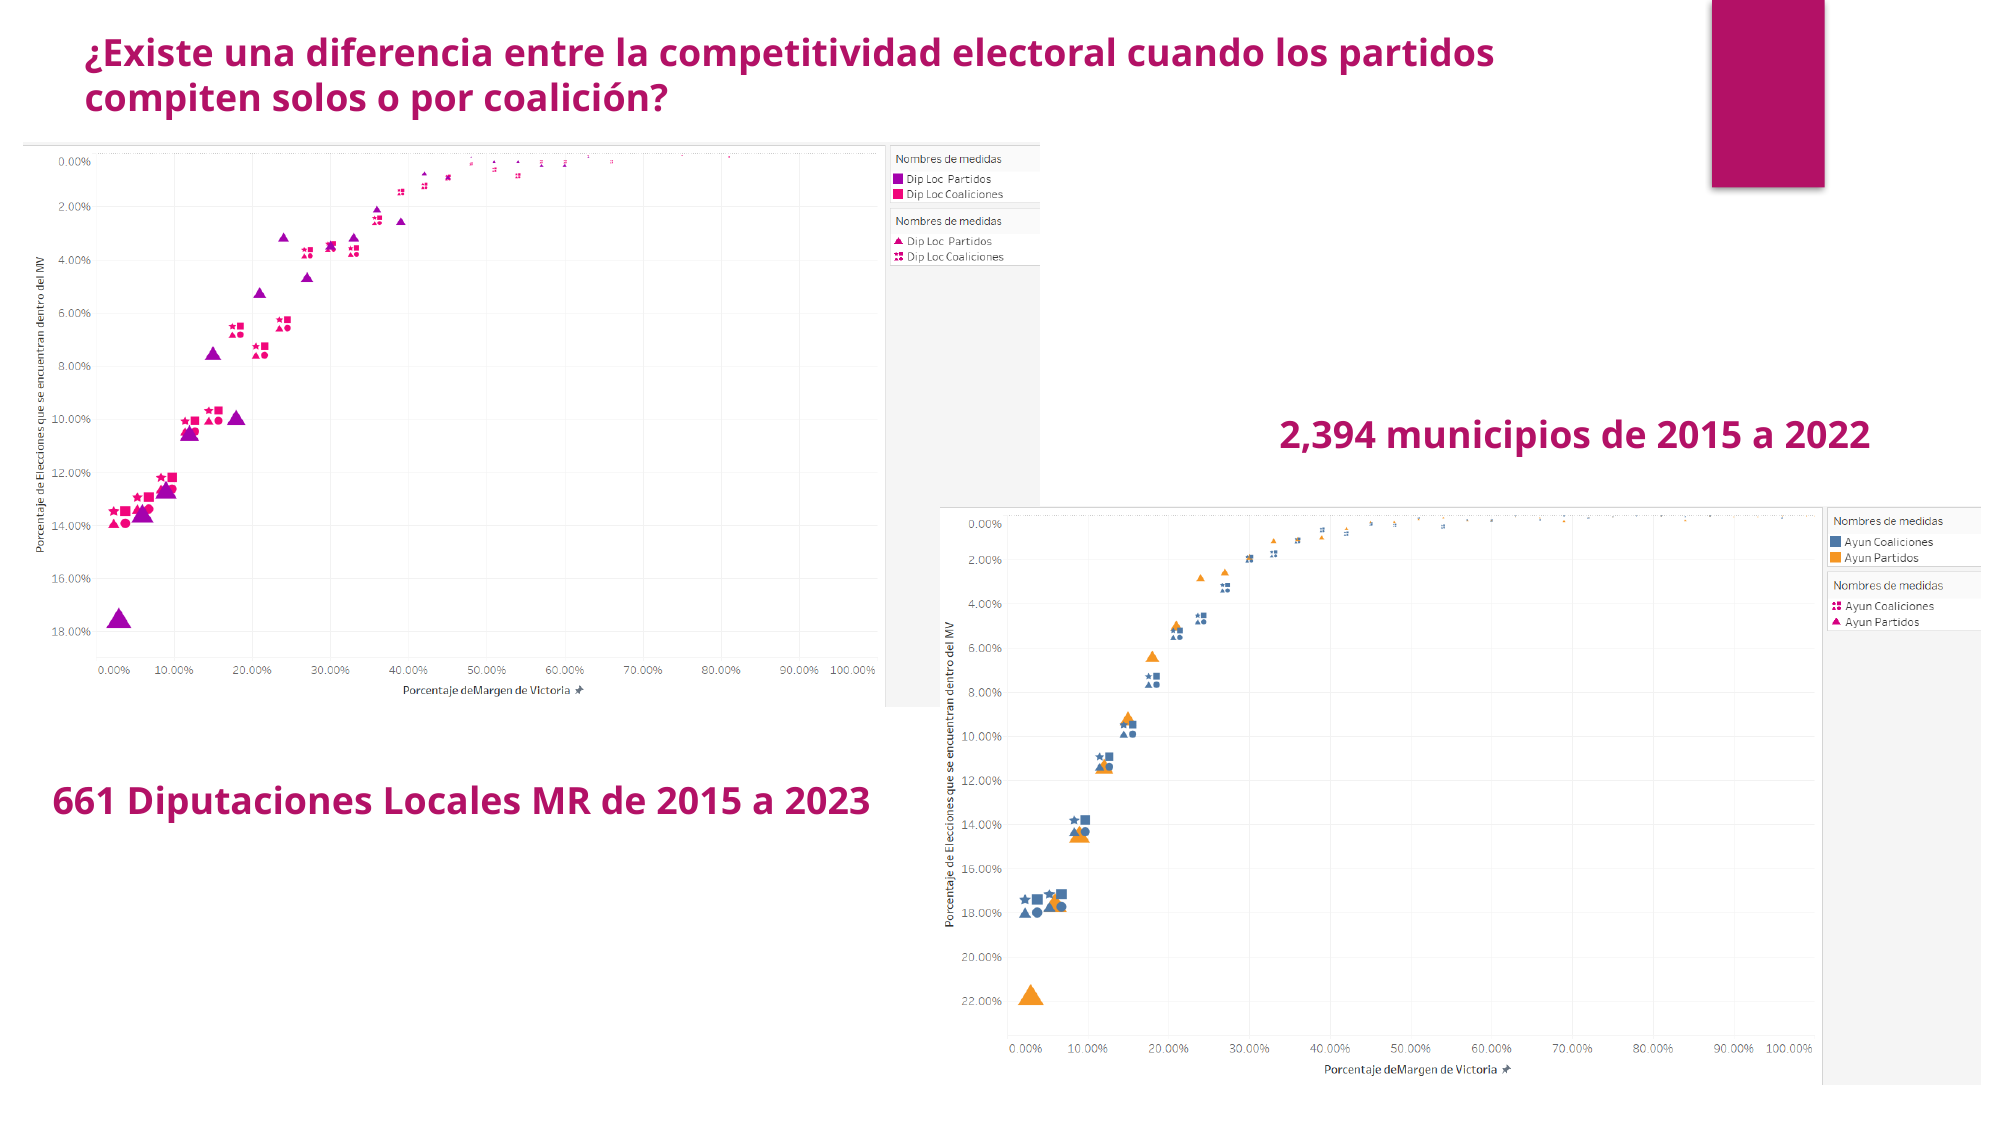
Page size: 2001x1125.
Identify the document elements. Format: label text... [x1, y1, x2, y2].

text_box 2,394 municipios de 2015 a 2022 [1264, 403, 1887, 464]
text_box ¿Existe una diferencia entre la competitividad electoral cuando los partidos compiten solos o por coalición? [69, 22, 1630, 127]
picture [23, 142, 1981, 1086]
text_box 661 Diputaciones Locales MR de 2015 a 2023 [37, 769, 887, 830]
